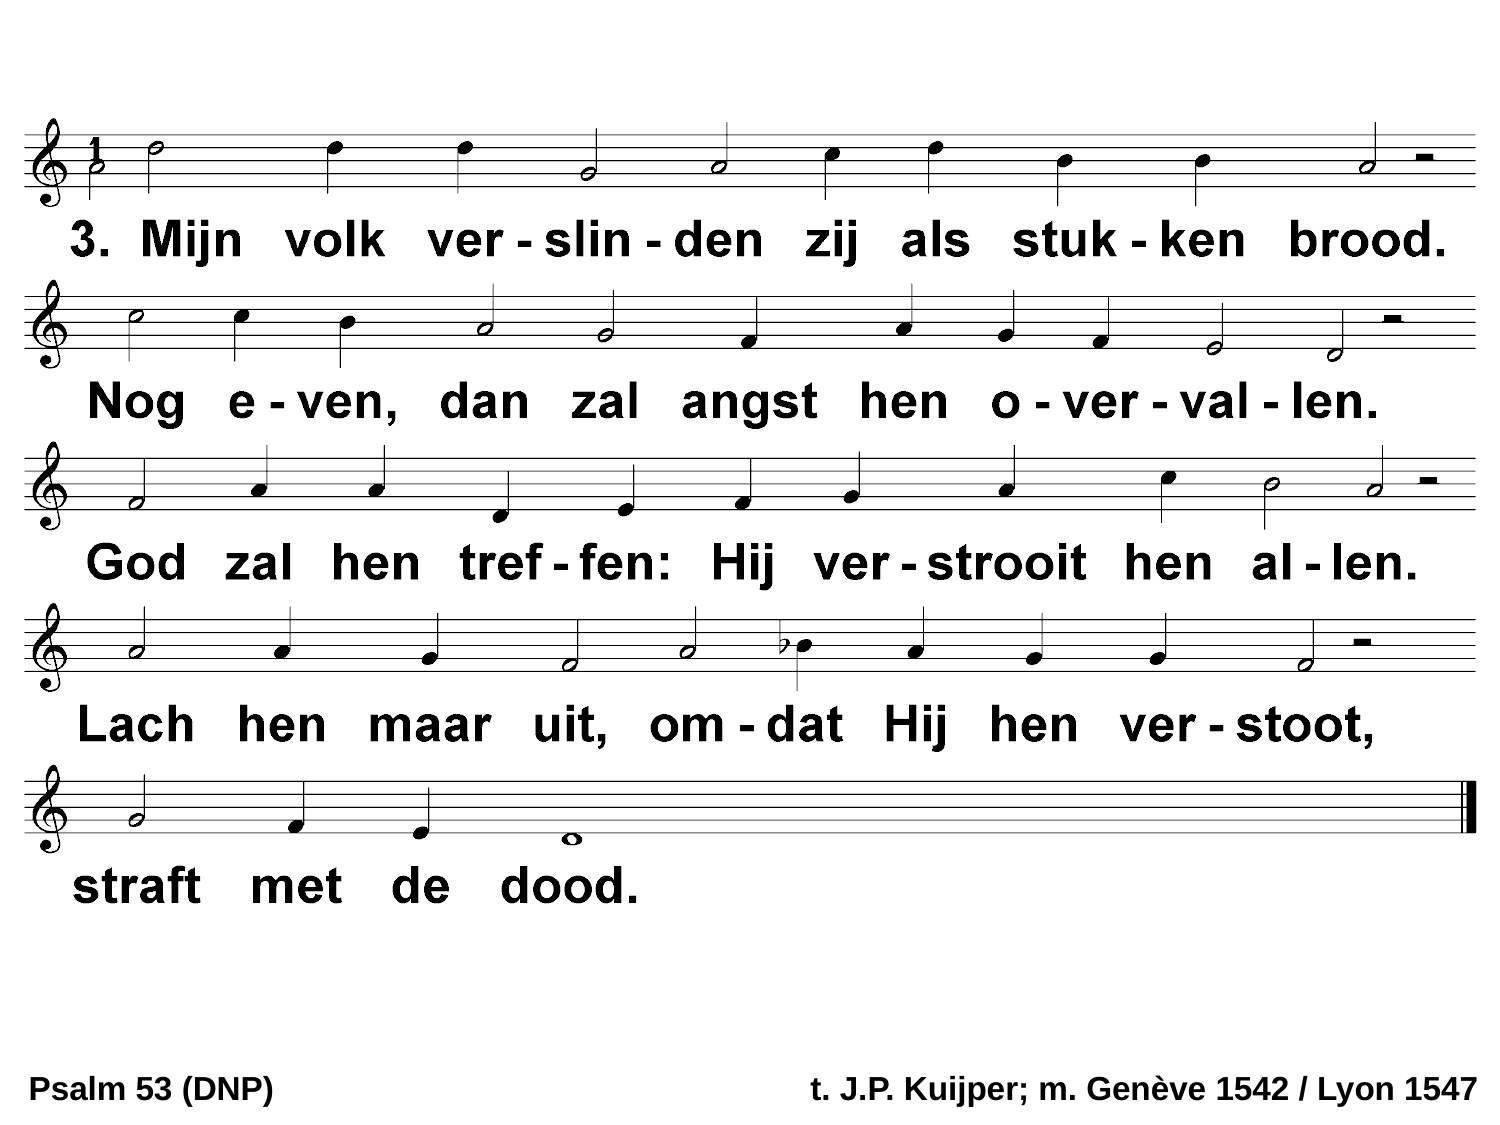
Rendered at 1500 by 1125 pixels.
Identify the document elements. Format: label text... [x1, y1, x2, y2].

text_box Psalm 53 (DNP) t. J.P. Kuijper; m. Genève 1542 / Lyon 1547 [13, 1059, 1495, 1115]
picture [10, 103, 1490, 917]
